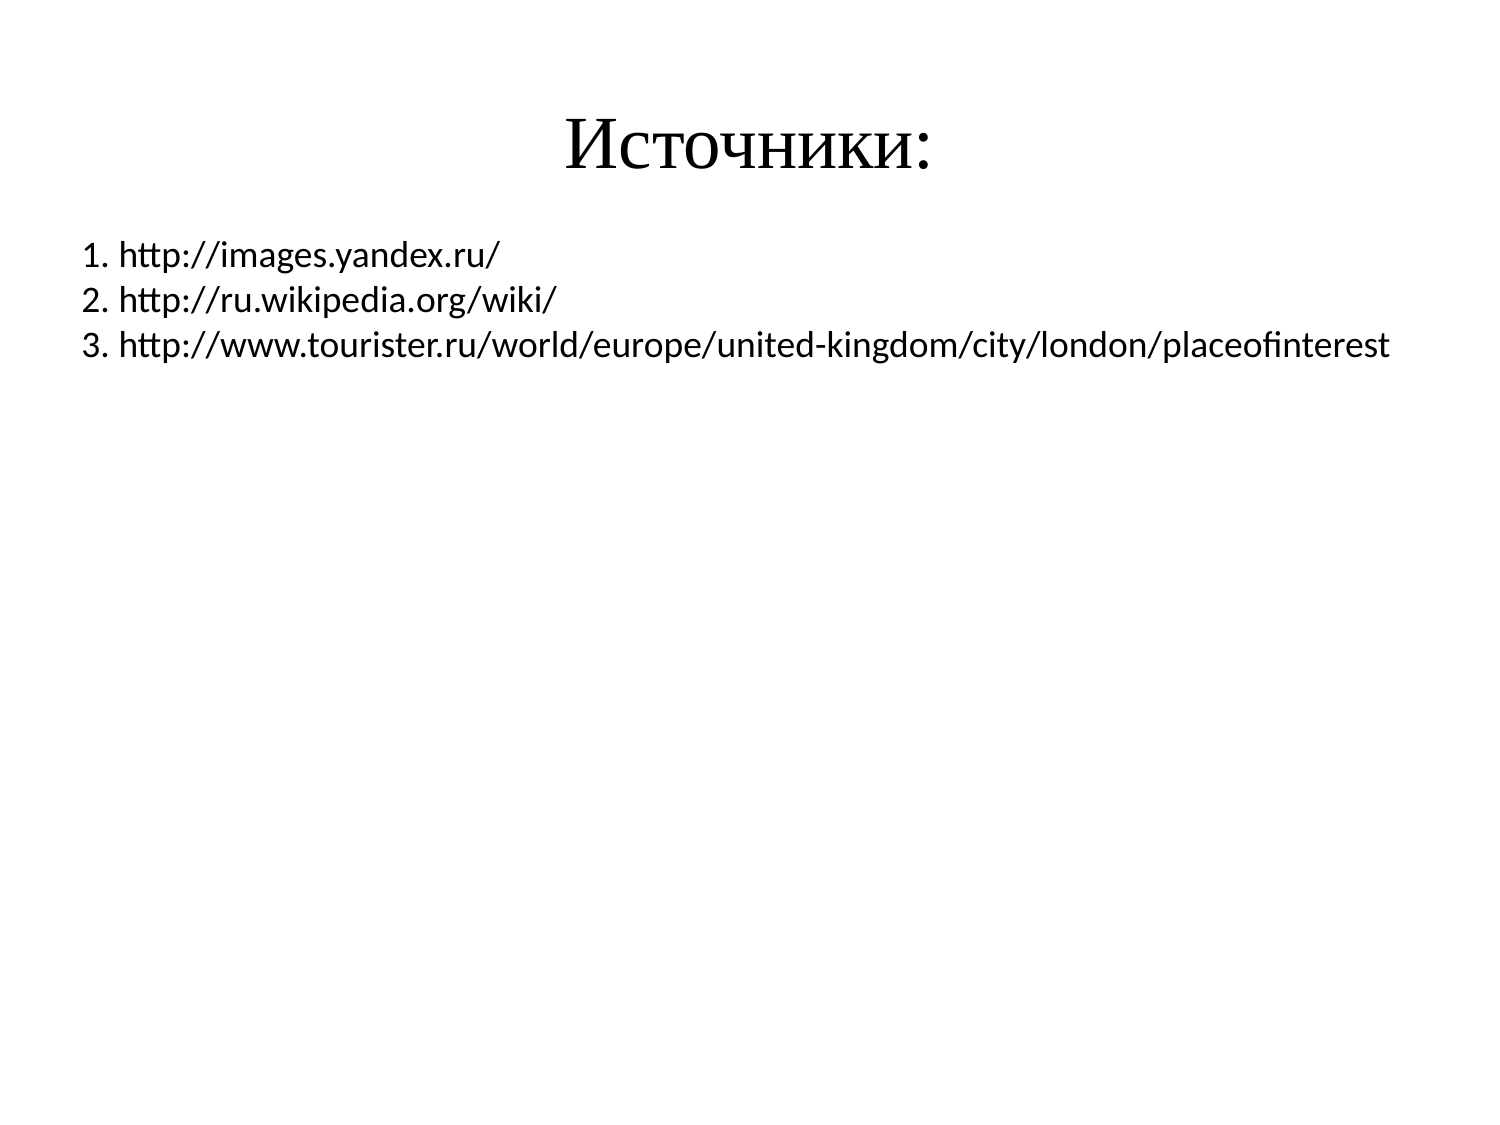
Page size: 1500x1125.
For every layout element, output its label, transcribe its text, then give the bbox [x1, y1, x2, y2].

title Источники: [75, 45, 1425, 233]
text_box 1. http://images.yandex.ru/ 2. http://ru.wikipedia.org/wiki/ 3. http://www.tourister.ru/world/europe/united-kingdom/city/london/placeofinterest [66, 222, 1407, 418]
